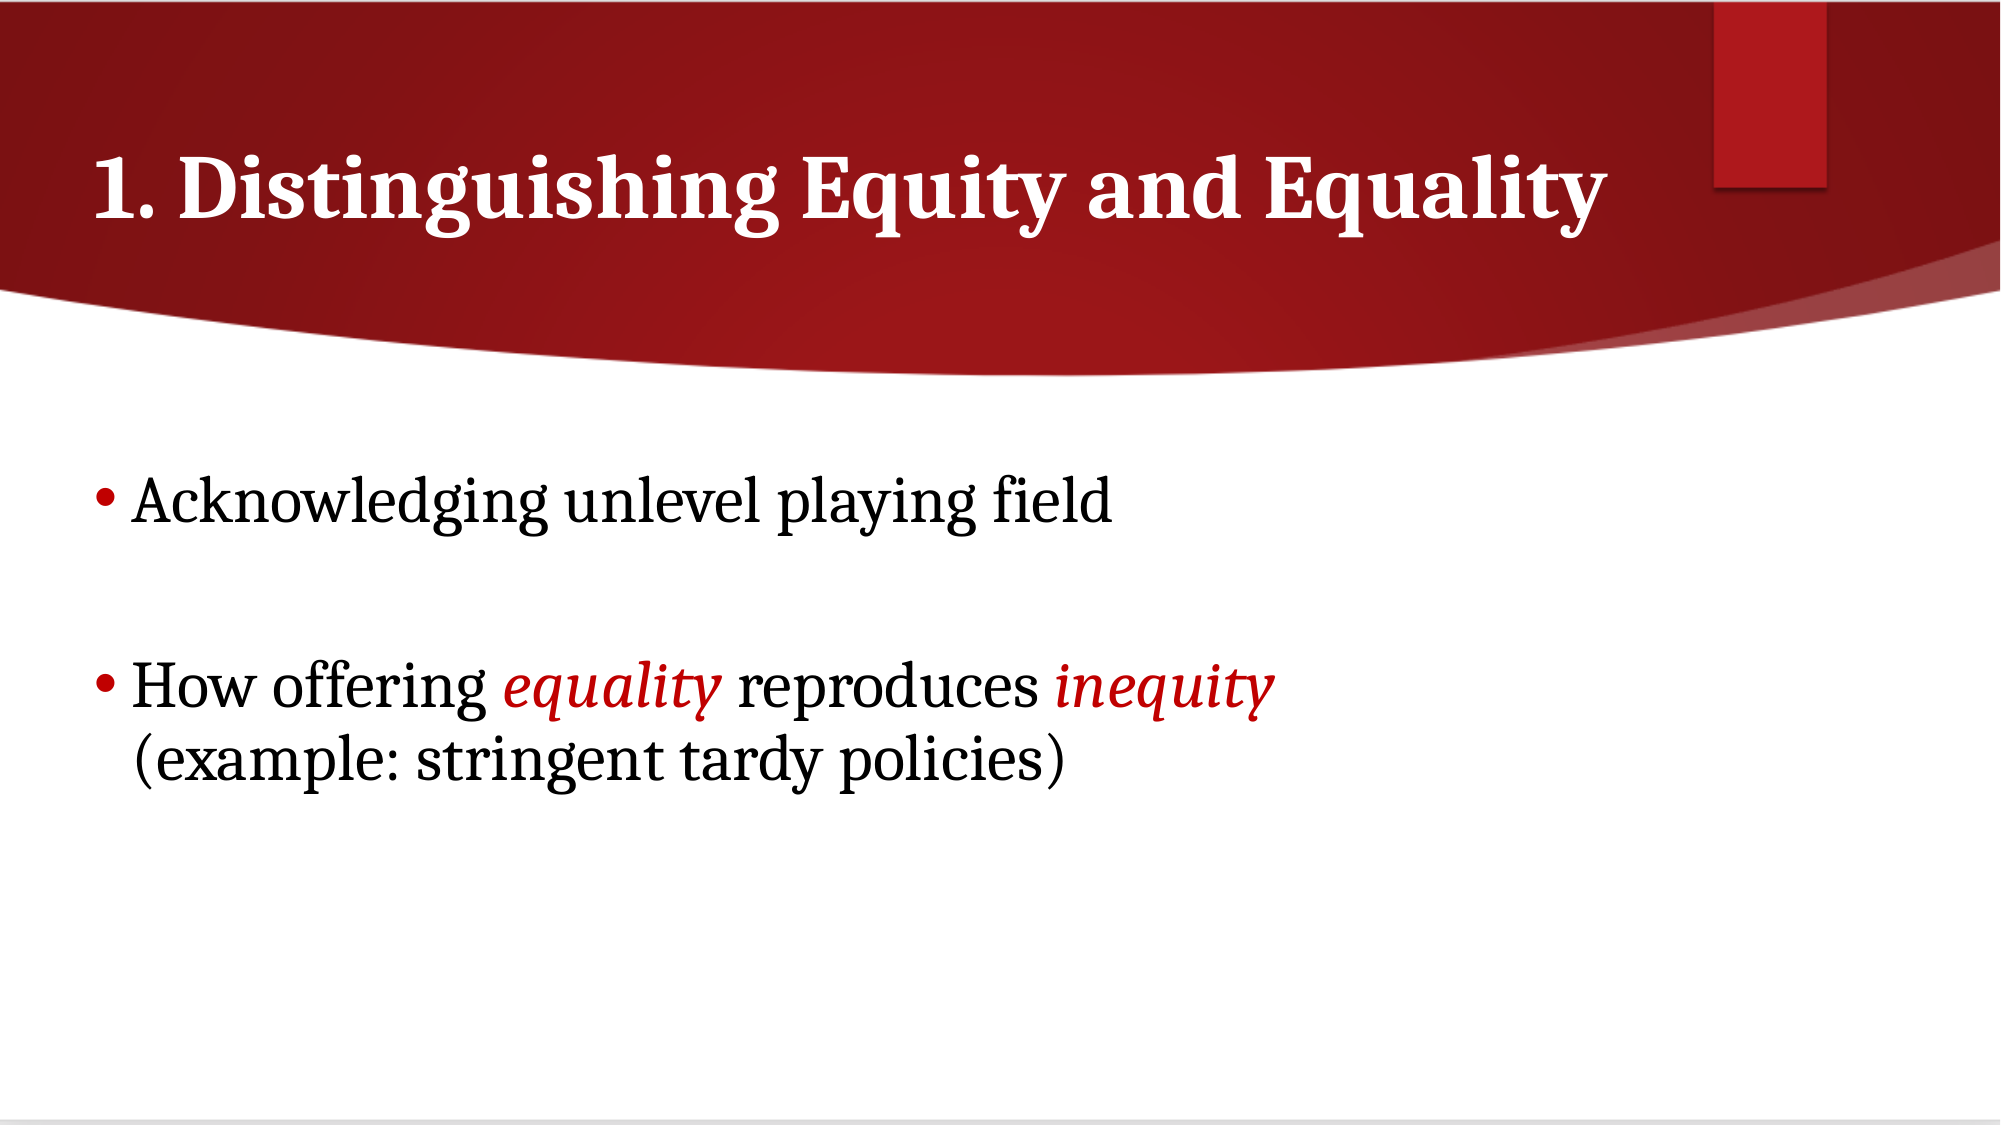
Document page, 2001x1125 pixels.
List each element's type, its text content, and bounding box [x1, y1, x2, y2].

list Acknowledging unlevel playing field How offering equality reproduces inequity (example: stringent tardy policies) [78, 411, 1410, 1051]
title 1. Distinguishing Equity and Equality [79, 74, 1683, 304]
picture [0, 0, 2001, 1125]
